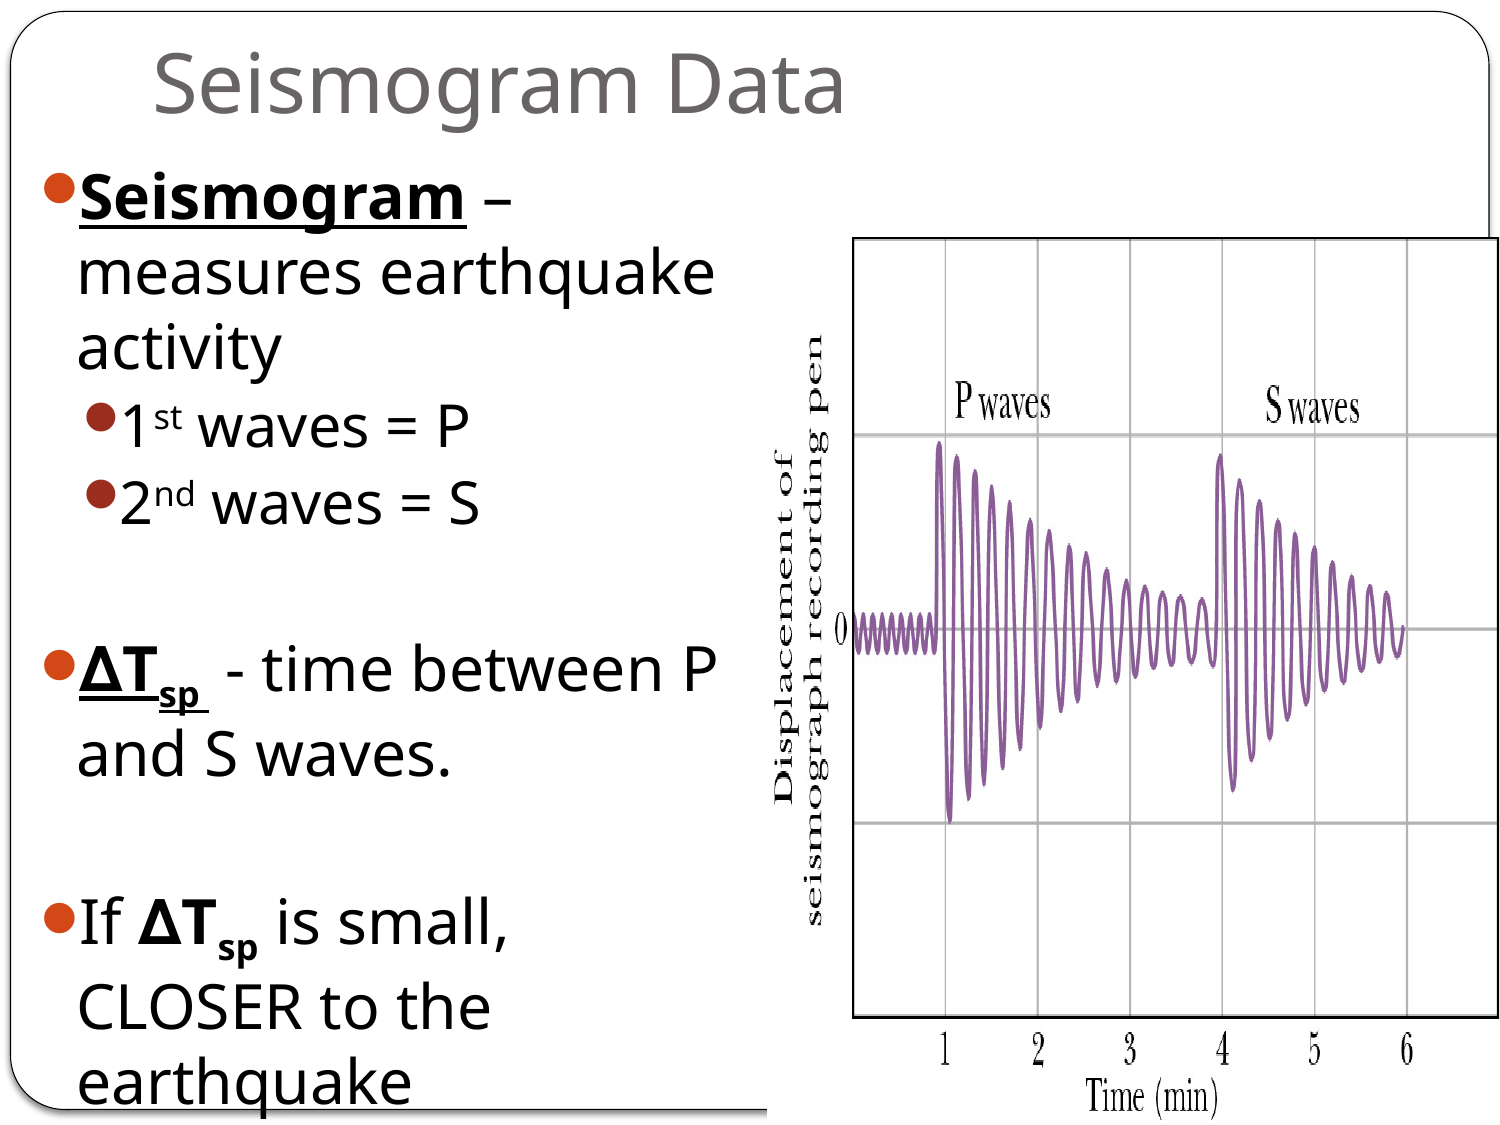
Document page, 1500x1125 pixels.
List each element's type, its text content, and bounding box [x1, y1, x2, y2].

picture [767, 237, 1500, 1125]
list Seismogram – measures earthquake activity 1st waves = P 2nd waves = S ∆Tsp - time between P and S waves. If ∆Tsp is small, CLOSER to the earthquake [24, 149, 763, 1125]
title Seismogram Data [137, 0, 1413, 145]
